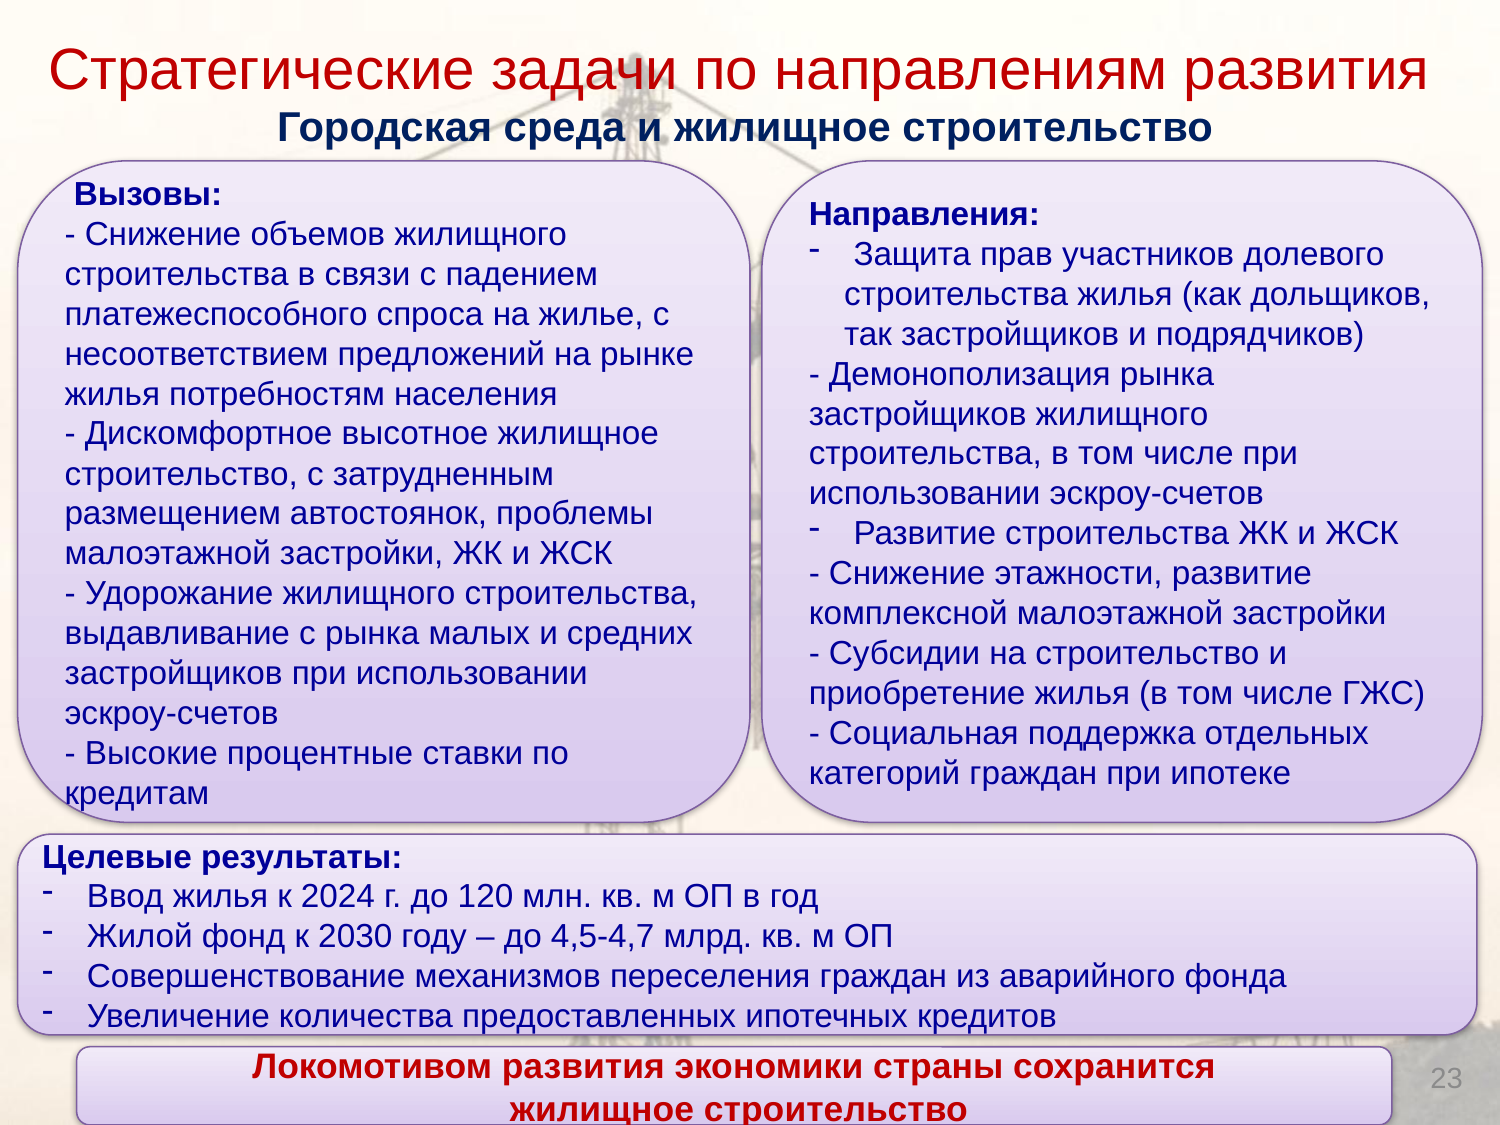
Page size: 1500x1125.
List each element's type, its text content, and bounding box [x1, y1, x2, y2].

text_box Направления: Защита прав участников долевого строительства жилья (как дольщиков, так застройщиков и подрядчиков) - Демонополизация рынка застройщиков жилищного строительства, в том числе при использовании эскроу-счетов Развитие строительства ЖК и ЖСК - Снижение этажности, развитие комплексной малоэтажной застройки - Субсидии на строительство и приобретение жилья (в том числе ГЖС) - Социальная поддержка отдельных категорий граждан при ипотеке [760, 167, 1484, 824]
text_box Стратегические задачи по направлениям развития [17, 3, 1462, 83]
text_box Городская среда и жилищное строительство [11, 83, 1479, 167]
picture [0, 0, 1500, 1125]
text_box Локомотивом развития экономики страны сохранится жилищное строительство [75, 1045, 1393, 1125]
text_box Вызовы: - Снижение объемов жилищного строительства в связи с падением платежеспособного спроса на жилье, с несоответствием предложений на рынке жилья потребностям населения - Дискомфортное высотное жилищное строительство, с затрудненным размещением автостоянок, проблемы малоэтажной застройки, ЖК и ЖСК - Удорожание жилищного строительства, выдавливание с рынка малых и средних застройщиков при использовании эскроу-счетов - Высокие процентные ставки по кредитам [16, 167, 751, 824]
slide_number 23 [1387, 1046, 1478, 1107]
text_box Целевые результаты: Ввод жилья к 2024 г. до 120 млн. кв. м ОП в год Жилой фонд к 2030 году – до 4,5-4,7 млрд. кв. м ОП Совершенствование механизмов переселения граждан из аварийного фонда Увеличение количества предоставленных ипотечных кредитов [16, 833, 1478, 1036]
